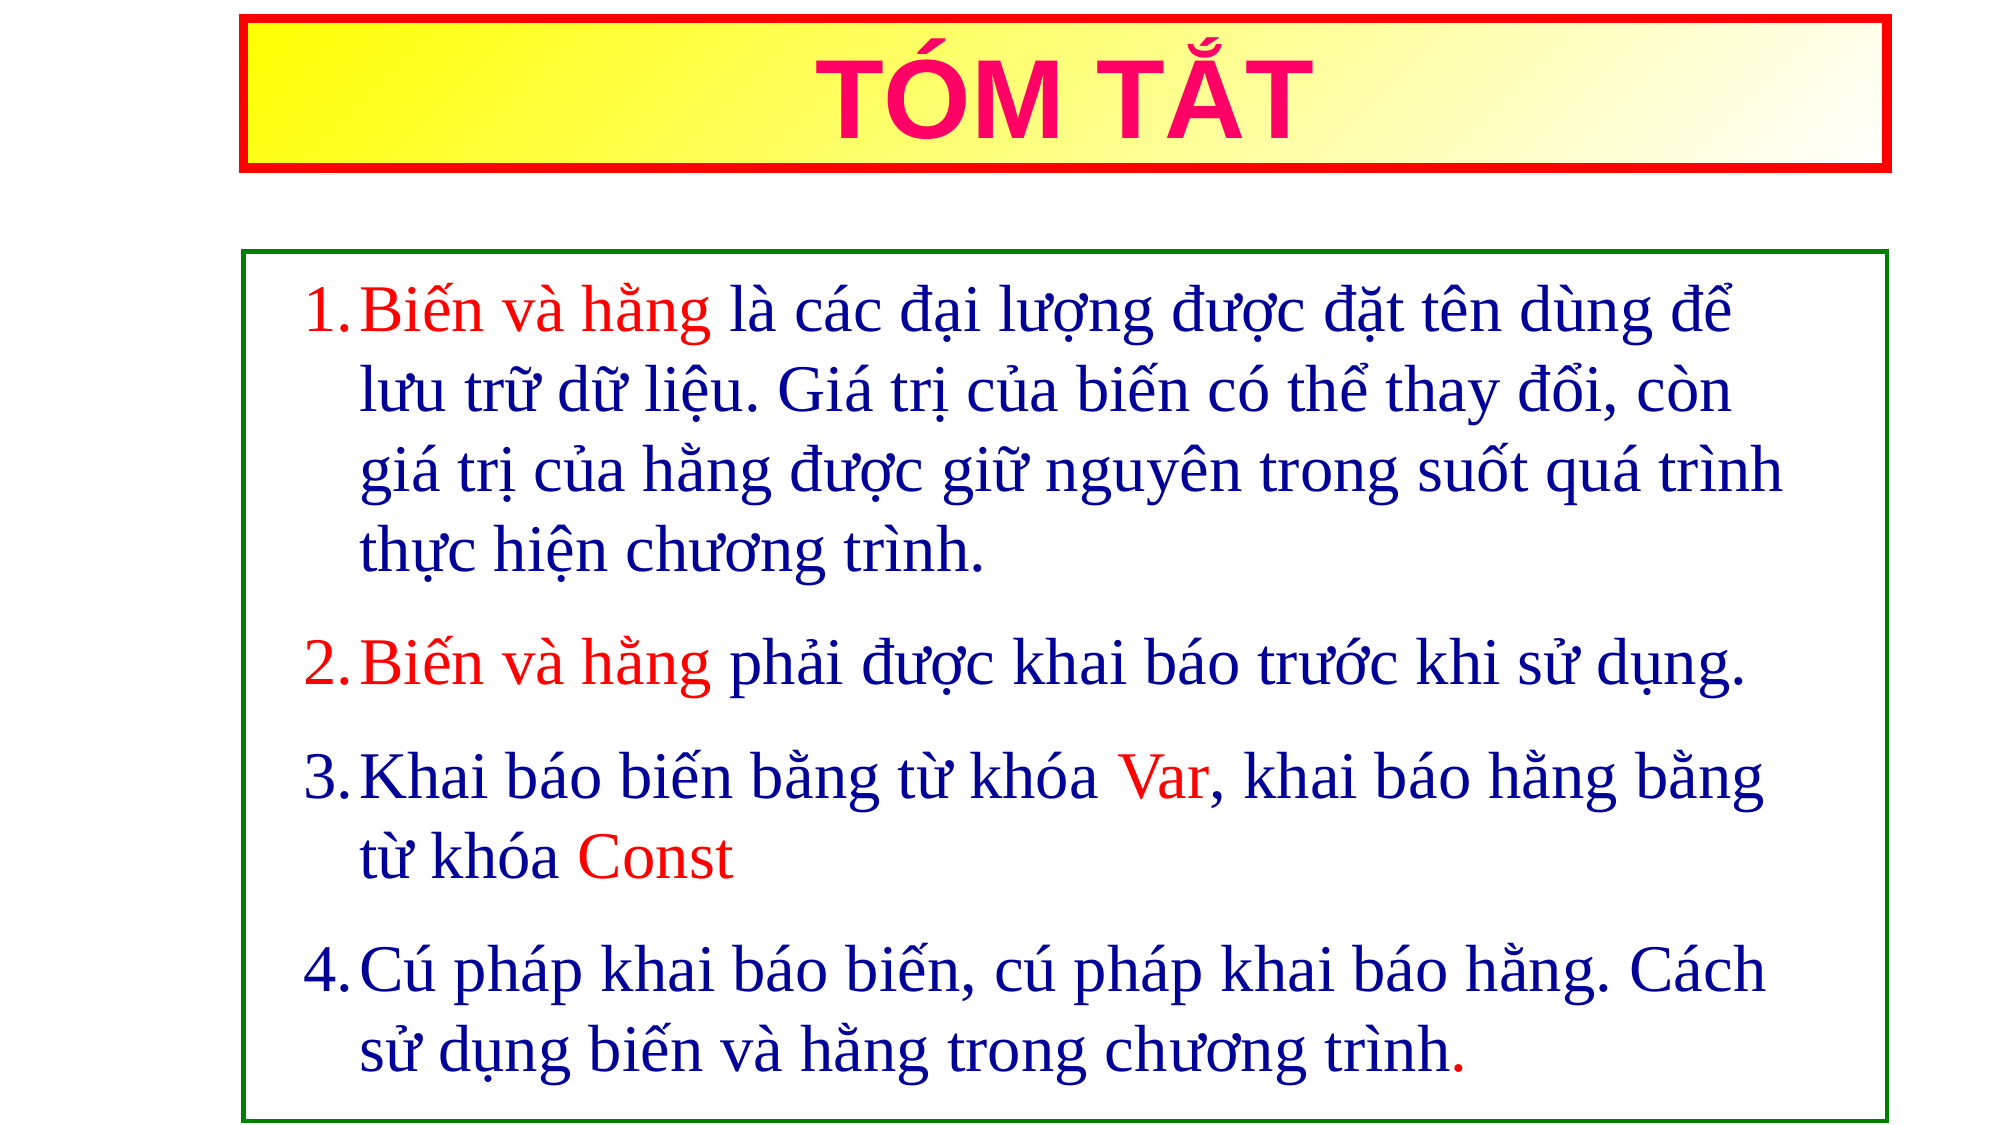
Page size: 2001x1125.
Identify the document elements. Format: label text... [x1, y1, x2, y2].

text_box [243, 251, 1887, 1122]
text_box TÓM TẮT [243, 18, 1887, 168]
